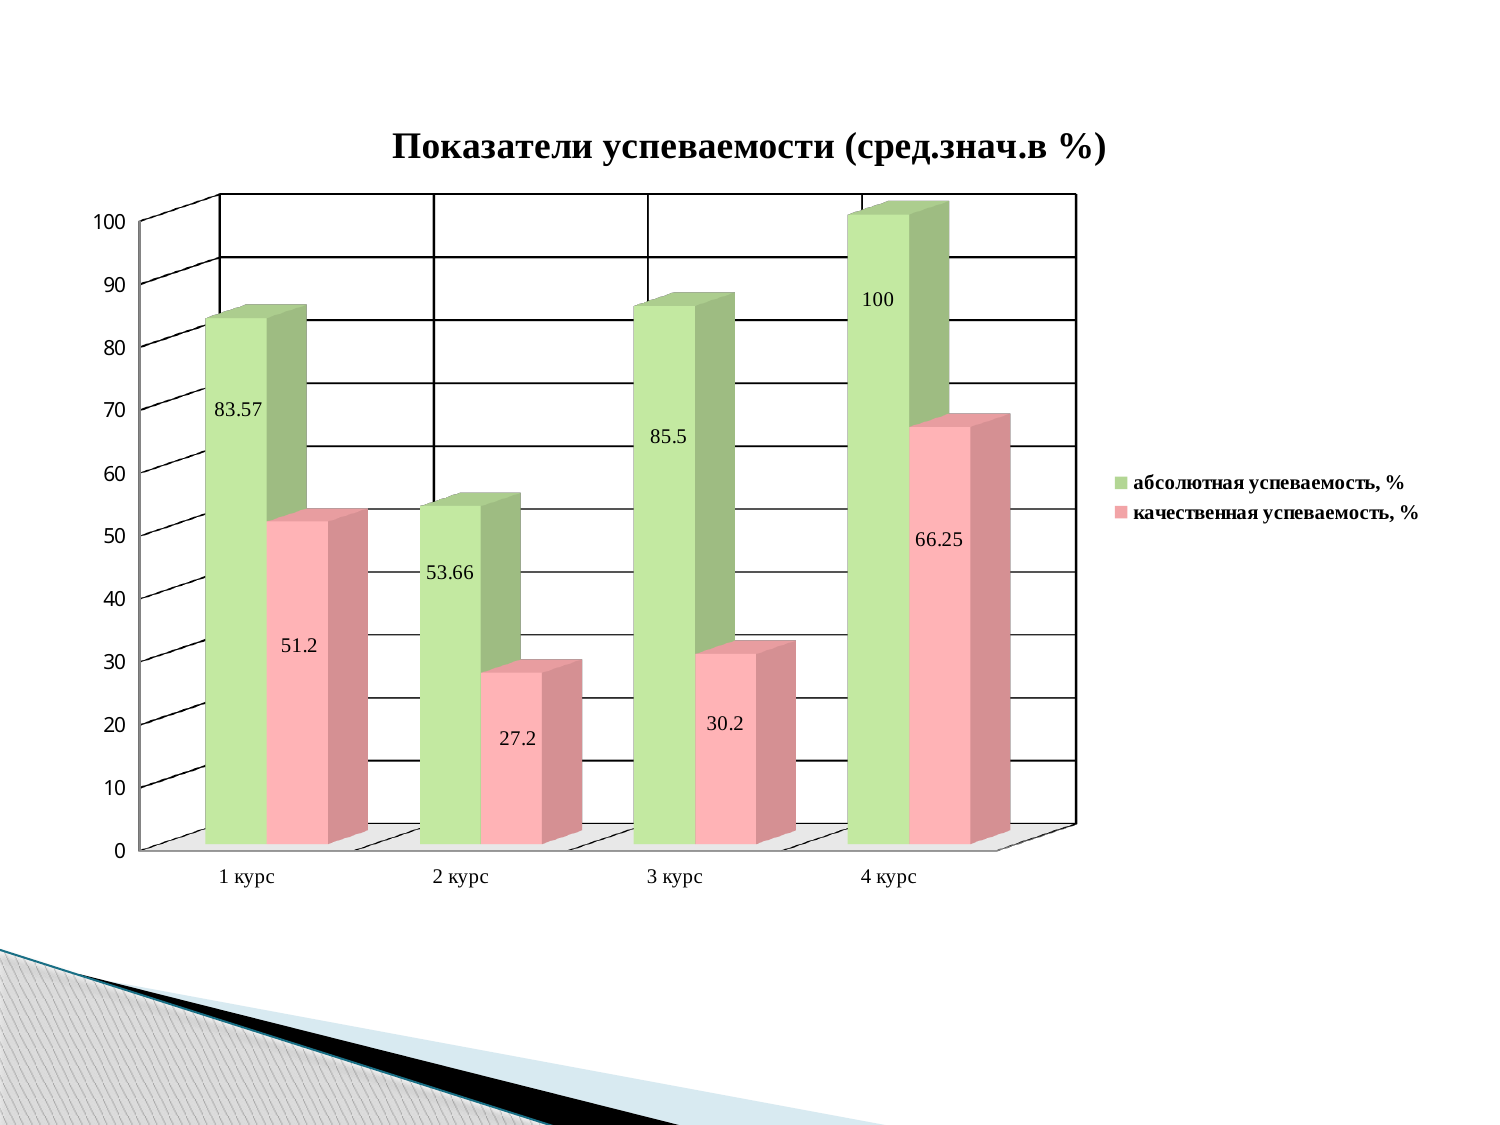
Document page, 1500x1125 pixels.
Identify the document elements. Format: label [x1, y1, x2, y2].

chart [61, 89, 1439, 906]
